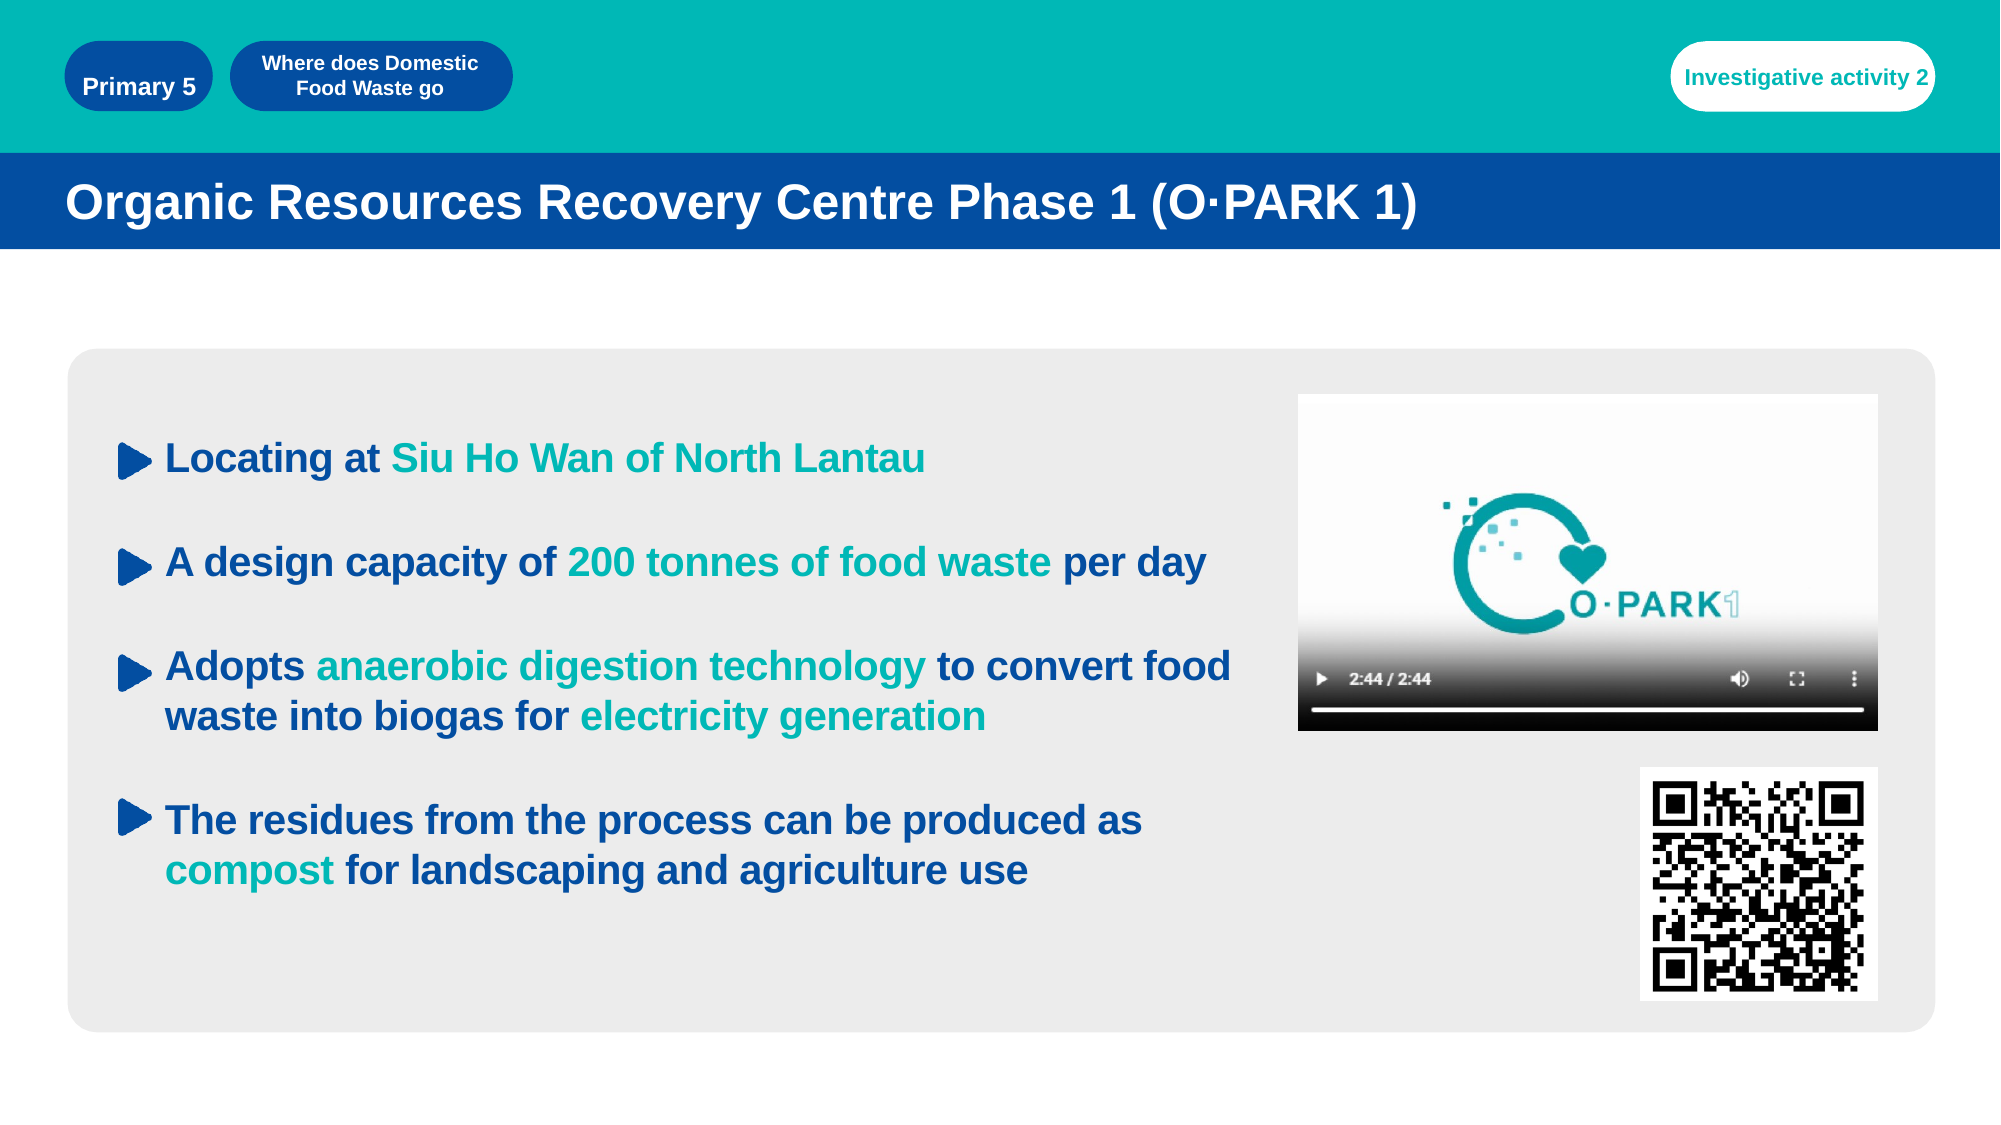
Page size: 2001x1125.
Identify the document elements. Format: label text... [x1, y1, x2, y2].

picture [118, 798, 152, 836]
picture [118, 548, 152, 586]
picture [118, 442, 152, 480]
picture [1298, 394, 1878, 731]
text_box [67, 348, 1936, 1033]
text_box Locating at Siu Ho Wan of North Lantau A design capacity of 200 tonnes of food waste per day Adopts anaerobic digestion technology to convert food waste into biogas for electricity generation The residues from the process can be produced as compost for landscaping and agriculture use [164, 428, 1269, 894]
title Organic Resources Recovery Centre Phase 1 (O·PARK 1) [50, 168, 1618, 215]
picture [1640, 767, 1878, 1001]
picture [118, 654, 152, 692]
